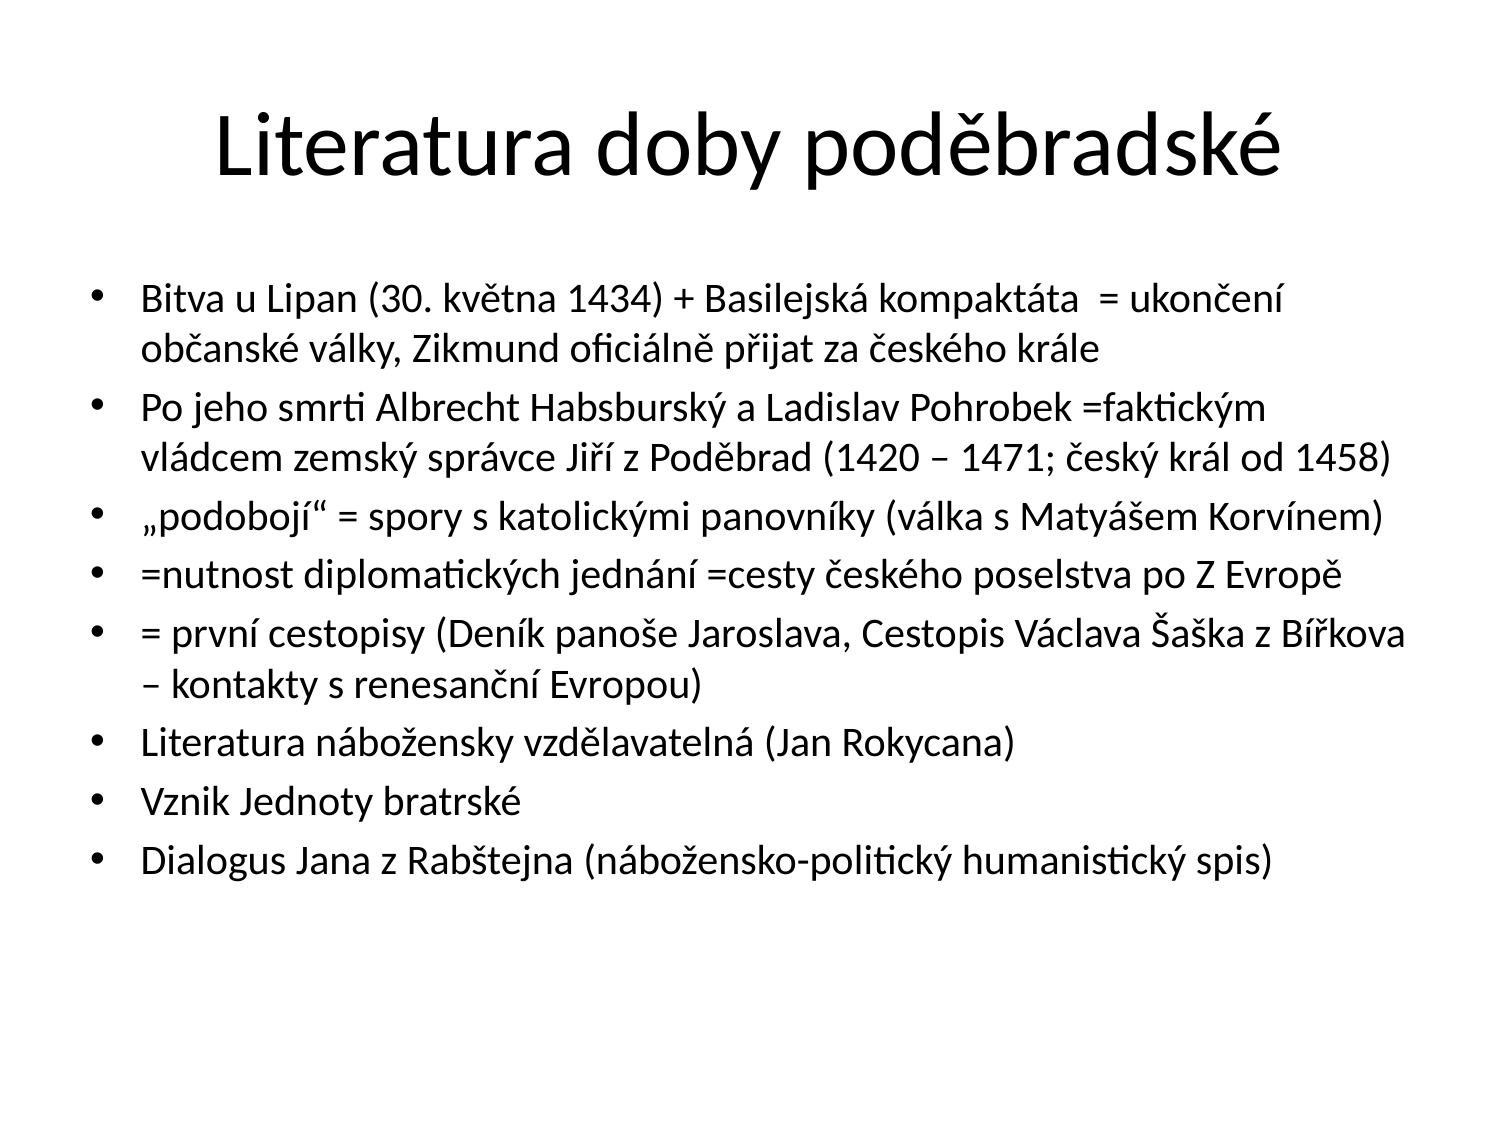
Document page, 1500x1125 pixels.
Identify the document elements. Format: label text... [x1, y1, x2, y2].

title Literatura doby poděbradské [75, 45, 1425, 233]
list Bitva u Lipan (30. května 1434) + Basilejská kompaktáta = ukončení občanské války, Zikmund oficiálně přijat za českého krále Po jeho smrti Albrecht Habsburský a Ladislav Pohrobek =faktickým vládcem zemský správce Jiří z Poděbrad (1420 – 1471; český král od 1458) „podobojí“ = spory s katolickými panovníky (válka s Matyášem Korvínem) =nutnost diplomatických jednání =cesty českého poselstva po Z Evropě = první cestopisy (Deník panoše Jaroslava, Cestopis Václava Šaška z Bířkova – kontakty s renesanční Evropou) Literatura nábožensky vzdělavatelná (Jan Rokycana) Vznik Jednoty bratrské Dialogus Jana z Rabštejna (nábožensko-politický humanistický spis) [75, 262, 1425, 1005]
